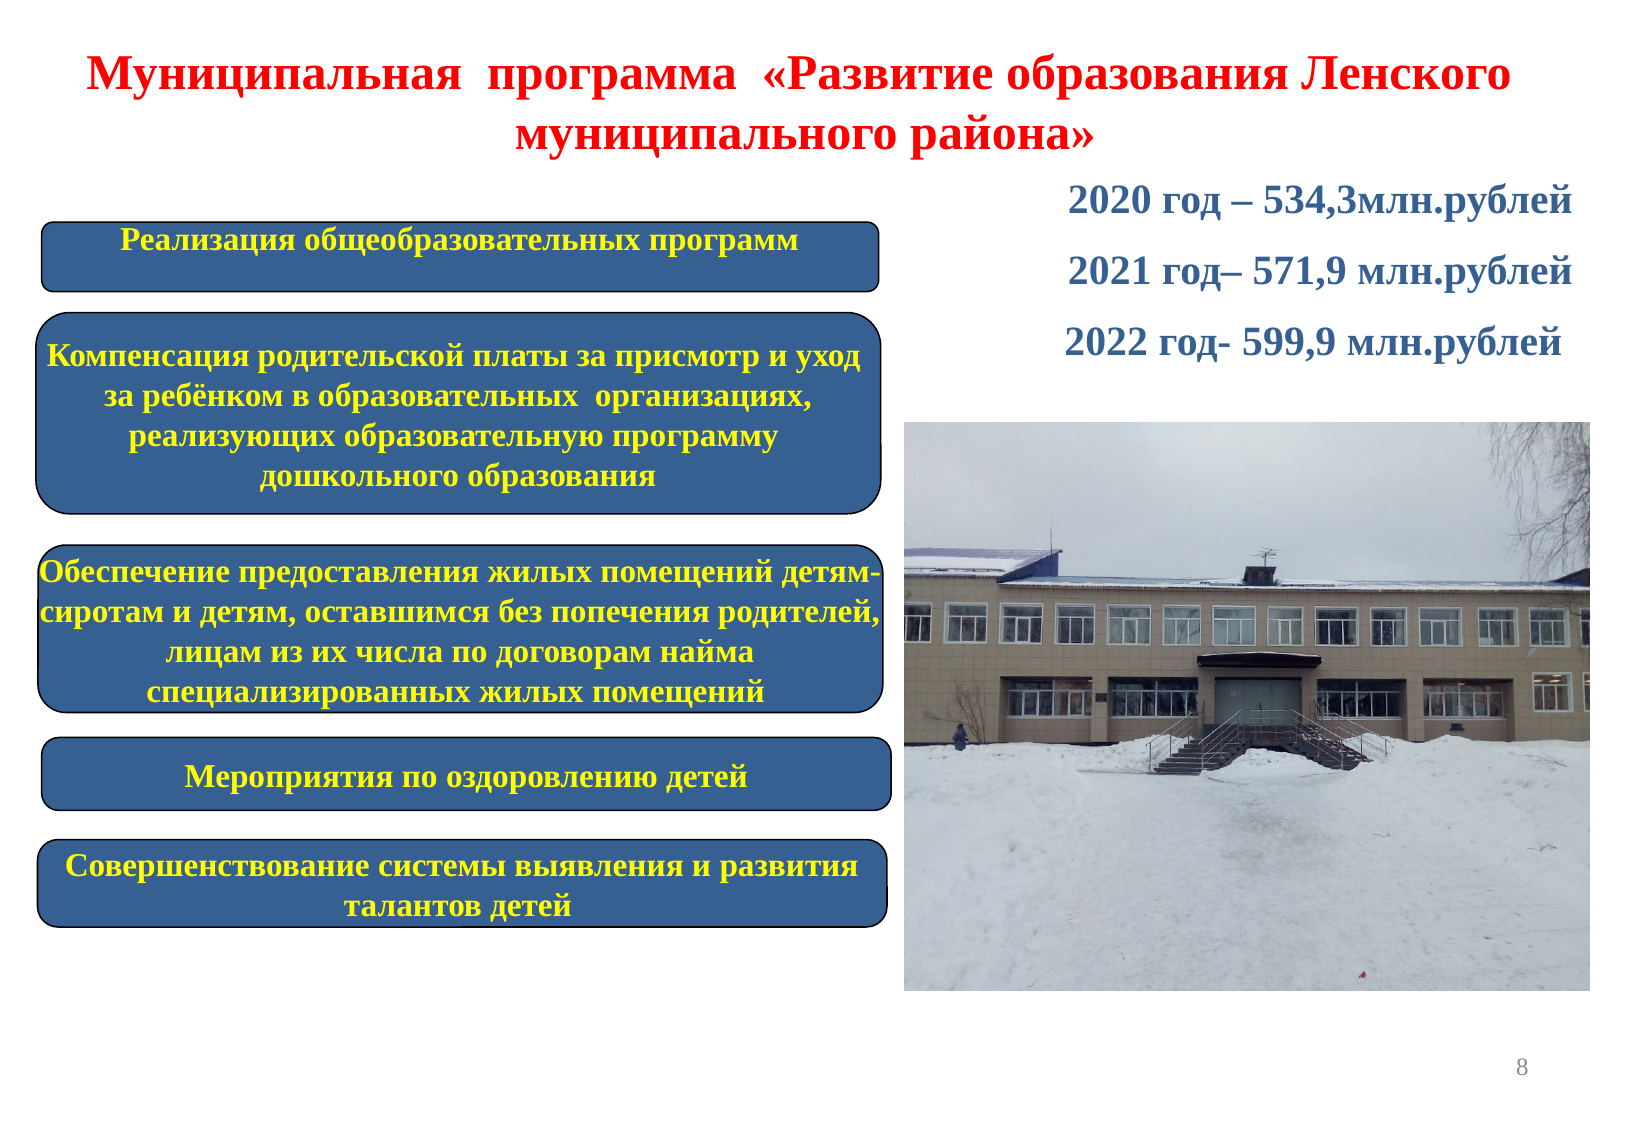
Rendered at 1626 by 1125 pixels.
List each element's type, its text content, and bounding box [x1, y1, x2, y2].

text_box 2020 год – 534,3млн.рублей 2021 год– 571,9 млн.рублей 2022 год- 599,9 млн.рублей [1012, 164, 1588, 421]
text_box Реализация общеобразовательных программ [41, 222, 879, 292]
text_box Компенсация родительской платы за присмотр и уход за ребёнком в образовательных организациях, реализующих образовательную программу дошкольного образования [35, 312, 881, 514]
text_box Муниципальная программа «Развитие образования Ленского муниципального района» [39, 31, 1571, 167]
text_box Мероприятия по оздоровлению детей [41, 737, 892, 811]
picture [904, 422, 1590, 991]
text_box [1164, 1024, 1544, 1100]
text_box Обеспечение предоставления жилых помещений детям- сиротам и детям, оставшимся без попечения родителей, лицам из их числа по договорам найма специализированных жилых помещений [37, 545, 883, 713]
text_box Совершенствование системы выявления и развития талантов детей [37, 839, 888, 928]
